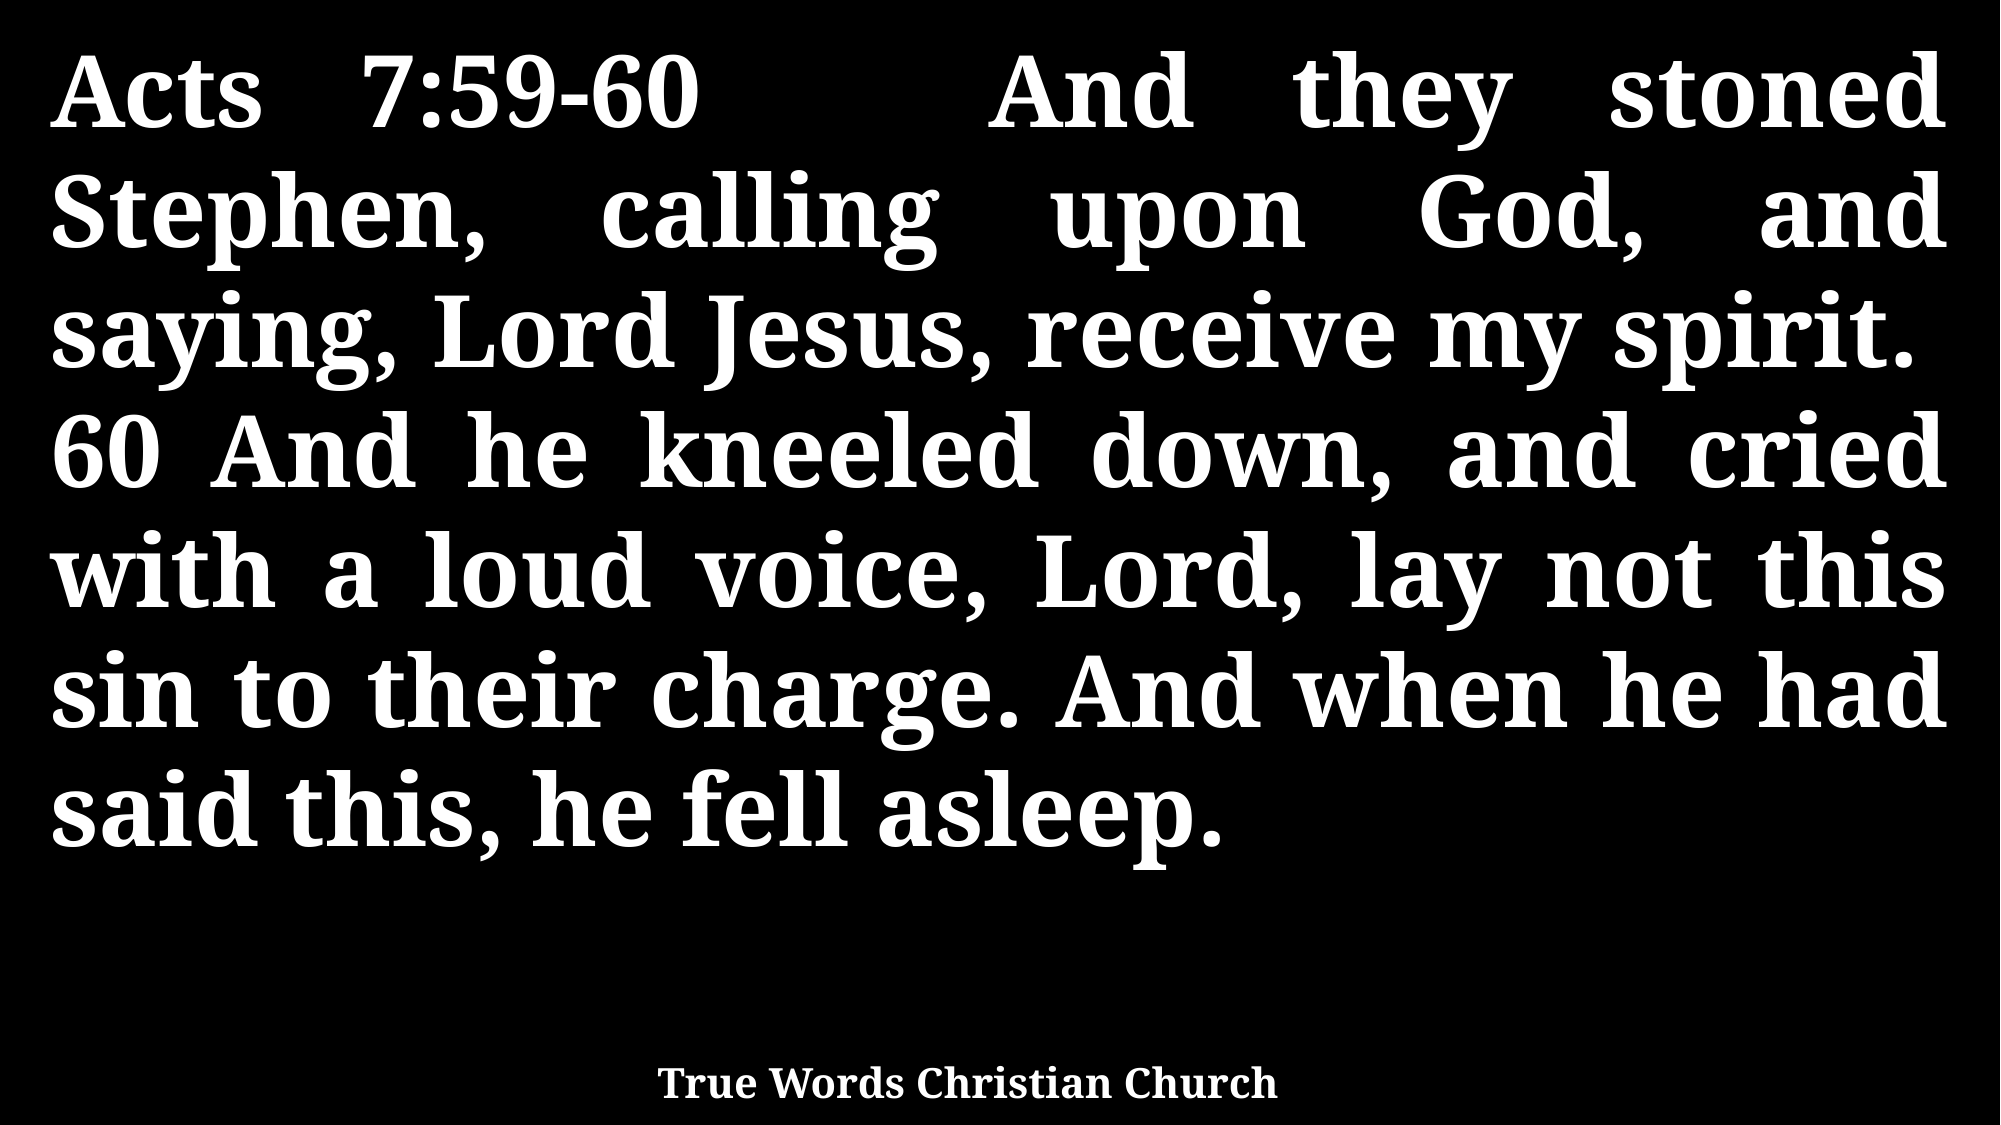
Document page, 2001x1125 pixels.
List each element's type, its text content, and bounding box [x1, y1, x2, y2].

text_box Acts 7:59-60 And they stoned Stephen, calling upon God, and saying, Lord Jesus, receive my spirit. 60 And he kneeled down, and cried with a loud voice, Lord, lay not this sin to their charge. And when he had said this, he fell asleep. [35, 19, 1965, 875]
text_box True Words Christian Church [642, 1049, 1294, 1114]
